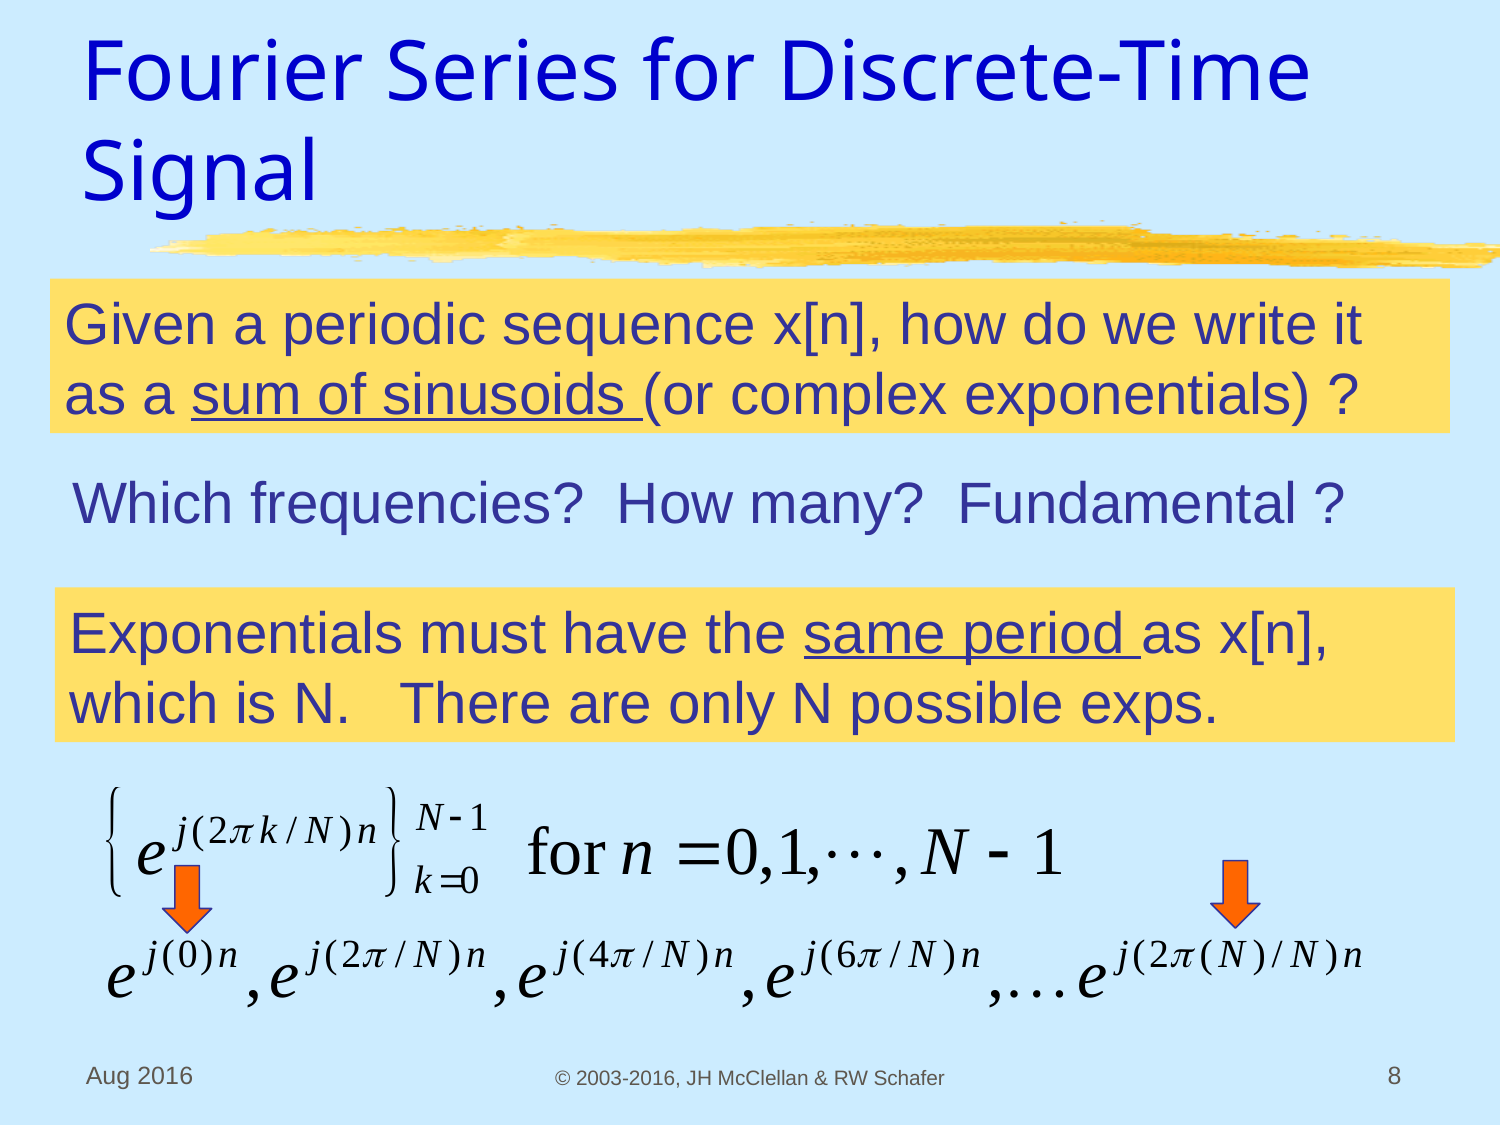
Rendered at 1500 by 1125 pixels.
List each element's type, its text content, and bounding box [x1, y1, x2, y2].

picture [150, 215, 1500, 279]
text_box Which frequencies? How many? Fundamental ? [57, 458, 1432, 543]
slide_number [70, 1021, 384, 1098]
slide_number 8 [1103, 1021, 1417, 1098]
text_box Exponentials must have the same period as x[n], which is N. There are only N possible exps. [54, 587, 1455, 743]
footer © 2003-2016, JH McClellan & RW Schafer [512, 1035, 988, 1098]
title Fourier Series for Discrete-Time Signal [66, 37, 1342, 226]
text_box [96, 787, 1377, 1027]
text_box Given a periodic sequence x[n], how do we write it as a sum of sinusoids (or complex exponentials) ? [50, 278, 1450, 434]
